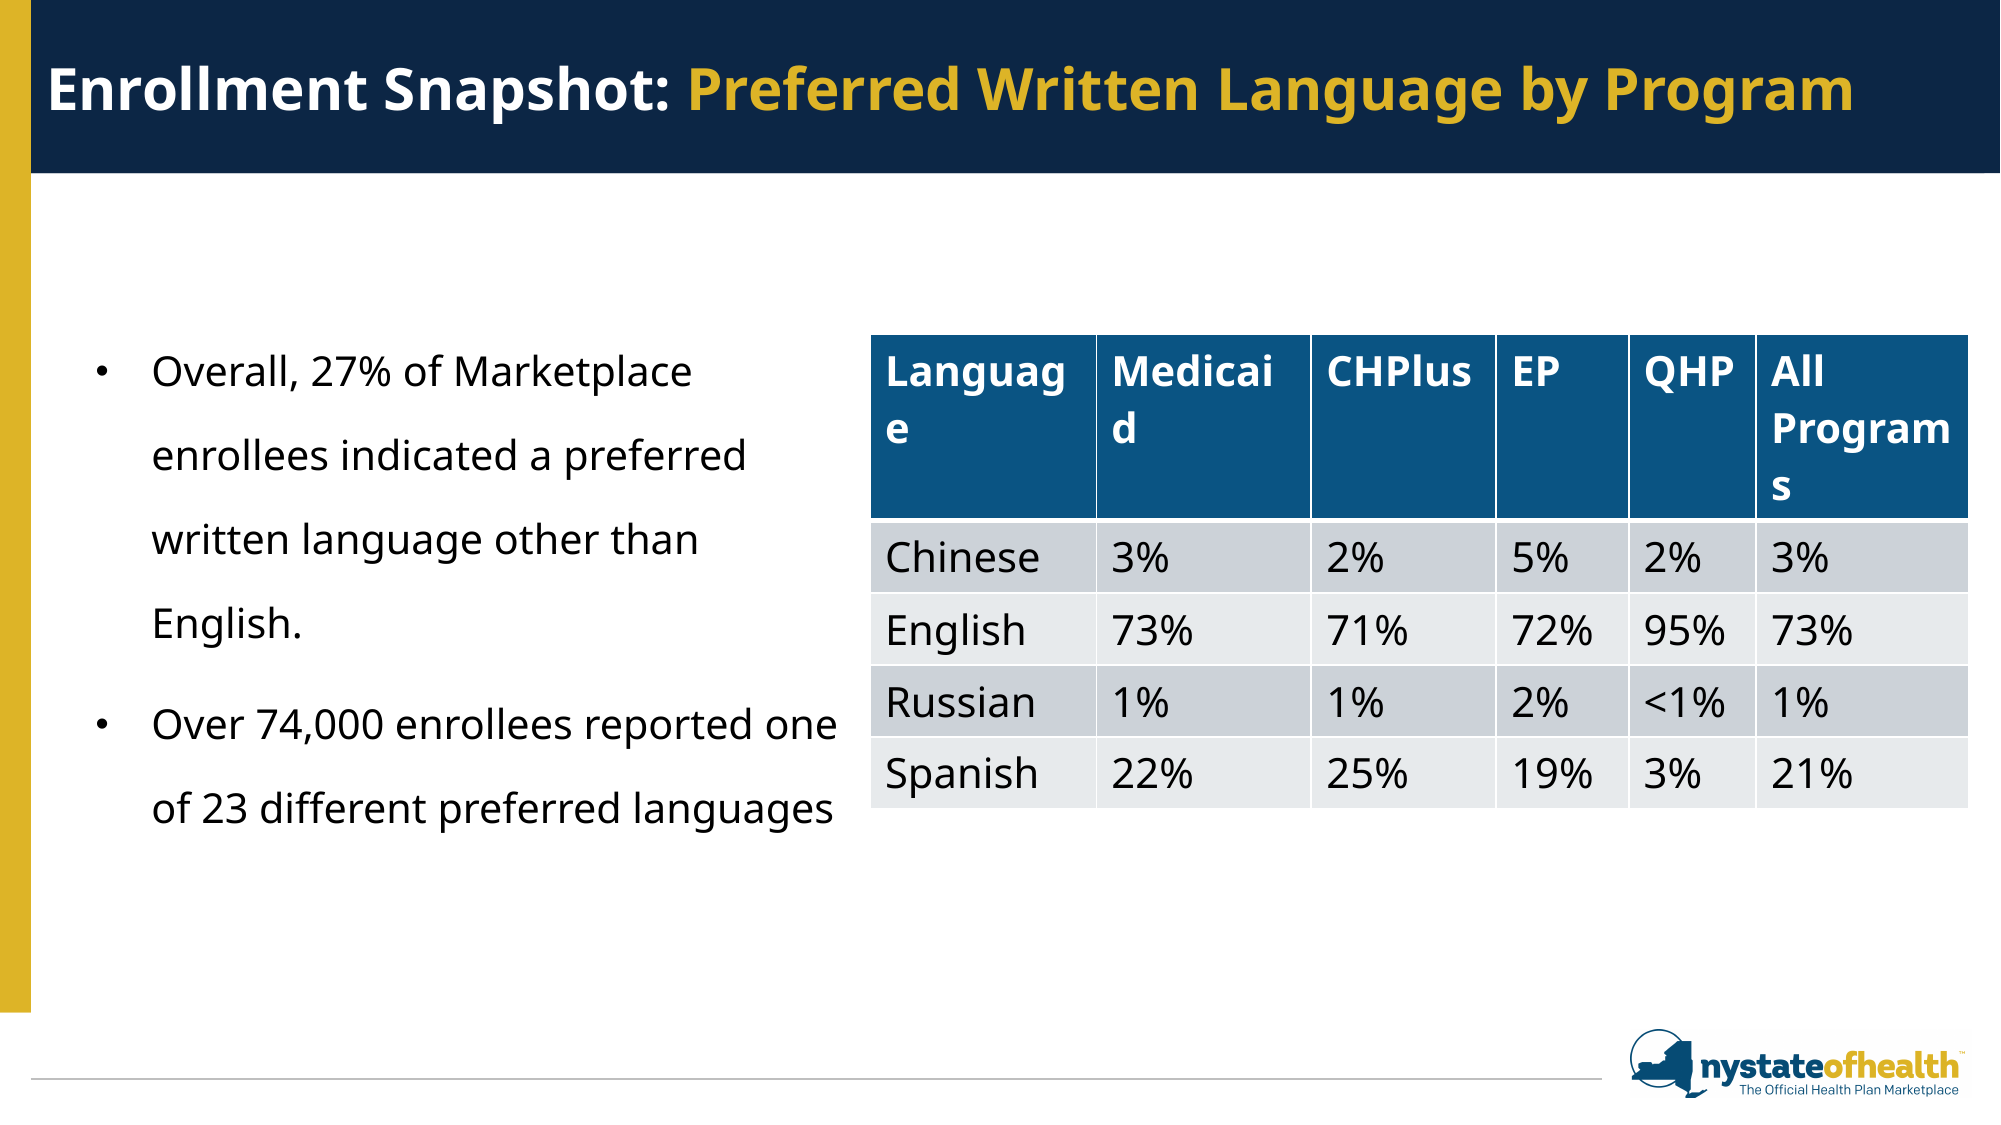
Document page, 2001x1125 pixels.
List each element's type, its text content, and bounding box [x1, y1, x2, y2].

table_cell 1% [1097, 666, 1310, 736]
table_cell 3% [1097, 523, 1310, 592]
table_cell 2% [1497, 666, 1628, 736]
table_header Language [871, 335, 1096, 518]
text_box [30, 1029, 1972, 1098]
table_cell 73% [1757, 594, 1968, 664]
table_header Medicaid [1097, 335, 1310, 518]
table_cell <1% [1630, 666, 1755, 736]
table_header EP [1497, 335, 1628, 518]
text_box [0, 0, 32, 1014]
table_cell 19% [1497, 738, 1628, 808]
table_cell 2% [1630, 523, 1755, 592]
table_cell 22% [1097, 738, 1310, 808]
table_cell 3% [1757, 523, 1968, 592]
table_header All Programs [1757, 335, 1968, 518]
table_cell 25% [1312, 738, 1495, 808]
table_cell 73% [1097, 594, 1310, 664]
table_cell Russian [871, 666, 1096, 736]
table_cell 1% [1757, 666, 1968, 736]
list Overall, 27% of Marketplace enrollees indicated a preferred written language other than English. Over 74,000 enrollees reported one of 23 different preferred languages [66, 306, 870, 845]
table_cell 95% [1630, 594, 1755, 664]
text_box [32, 0, 1986, 175]
table_cell English [871, 594, 1096, 664]
table_cell 3% [1630, 738, 1755, 808]
table_header QHP [1630, 335, 1755, 518]
table_cell 71% [1312, 594, 1495, 664]
table_cell 21% [1757, 738, 1968, 808]
table_cell Spanish [871, 738, 1096, 808]
table_cell 2% [1312, 523, 1495, 592]
table_cell 5% [1497, 523, 1628, 592]
table_cell Chinese [871, 523, 1096, 592]
table_cell 1% [1312, 666, 1495, 736]
table_header CHPlus [1312, 335, 1495, 518]
text_box Enrollment Snapshot: Preferred Written Language by Program [32, 15, 1971, 158]
table_cell 72% [1497, 594, 1628, 664]
